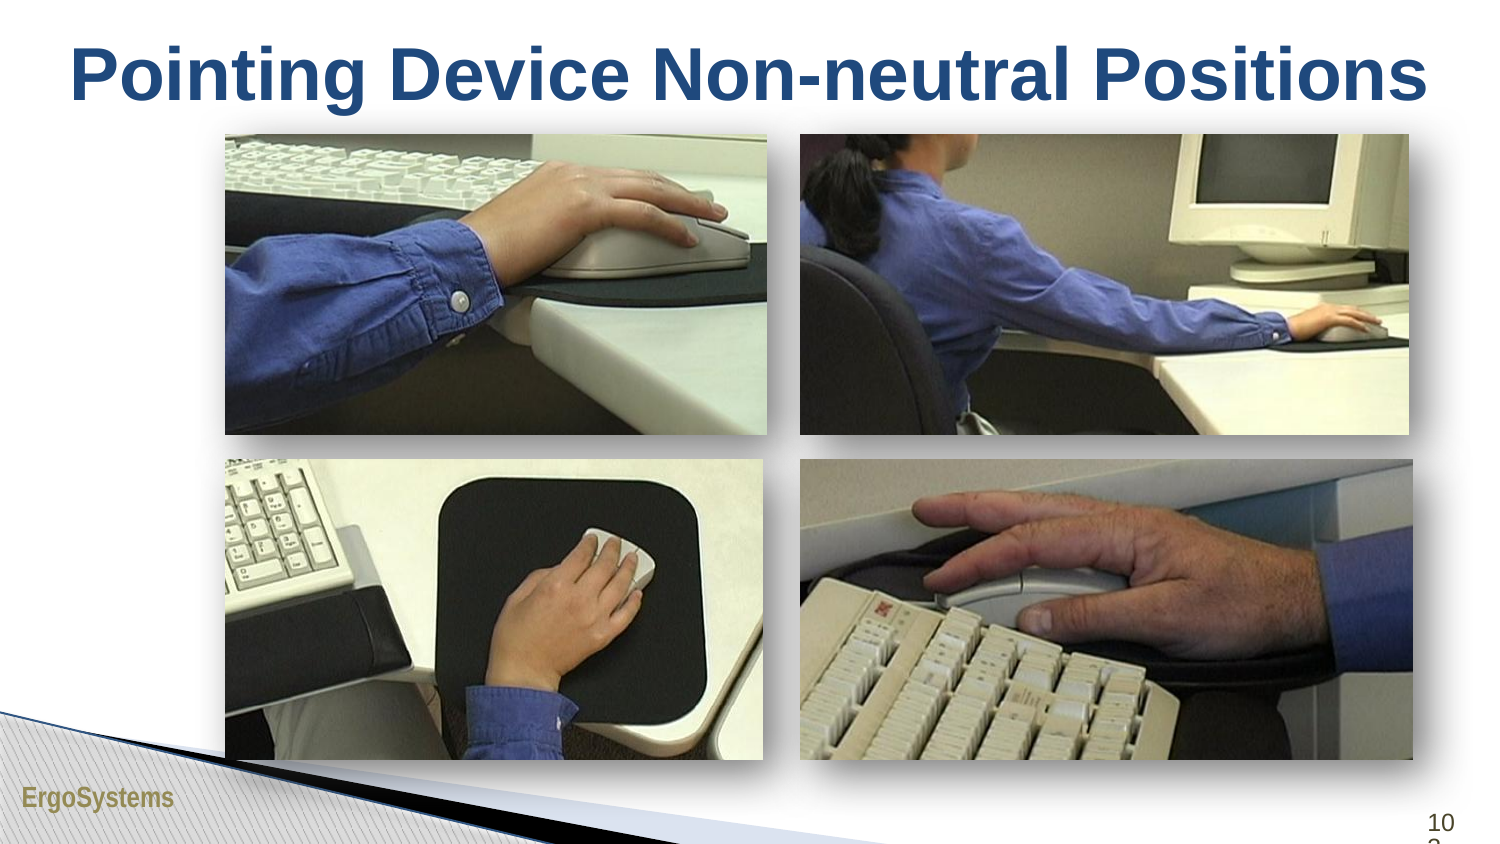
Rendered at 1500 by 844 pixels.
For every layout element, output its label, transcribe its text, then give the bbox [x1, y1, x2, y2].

picture [799, 459, 1413, 760]
picture [224, 459, 763, 760]
picture [799, 134, 1410, 435]
title Pointing Device Non-neutral Positions [0, 0, 1500, 141]
picture [224, 134, 768, 435]
slide_number 103 [1412, 798, 1473, 844]
